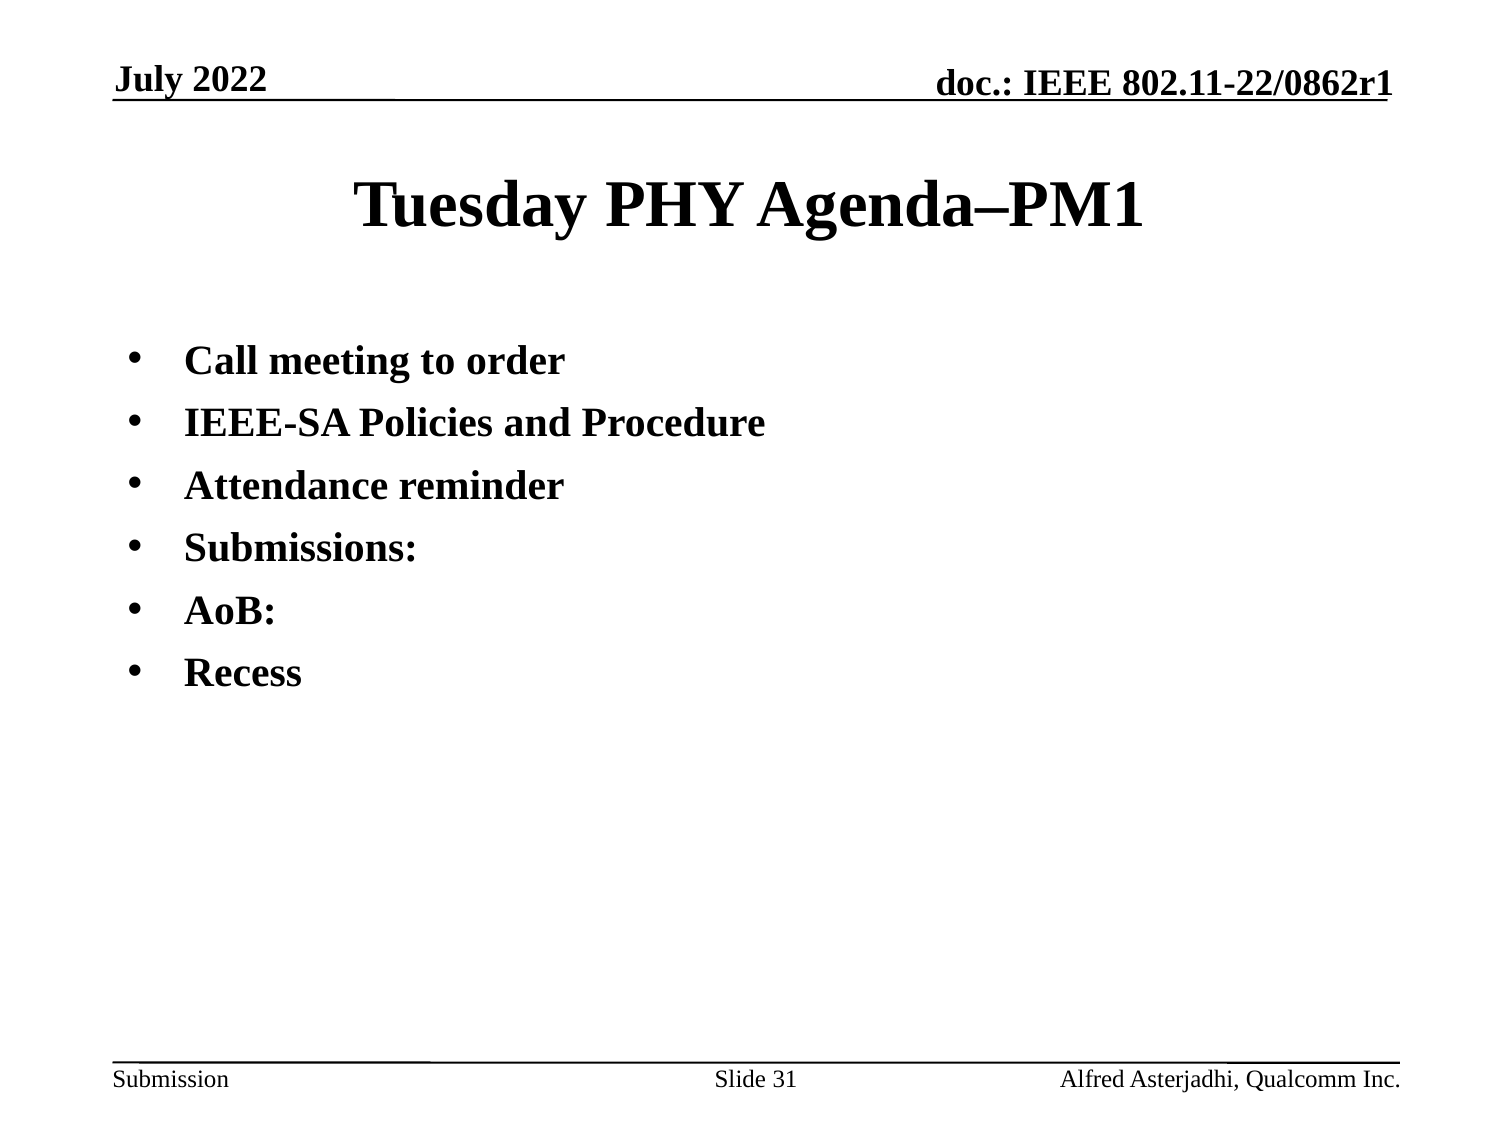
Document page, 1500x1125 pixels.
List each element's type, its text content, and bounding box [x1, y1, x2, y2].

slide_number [114, 54, 423, 100]
footer Alfred Asterjadhi, Qualcomm Inc. [878, 1061, 1402, 1093]
slide_number Slide 31 [712, 1061, 800, 1123]
title Tuesday PHY Agenda–PM1 [112, 112, 1388, 288]
list Call meeting to order IEEE-SA Policies and Procedure Attendance reminder Submissions: AoB: Recess [112, 324, 1388, 1000]
